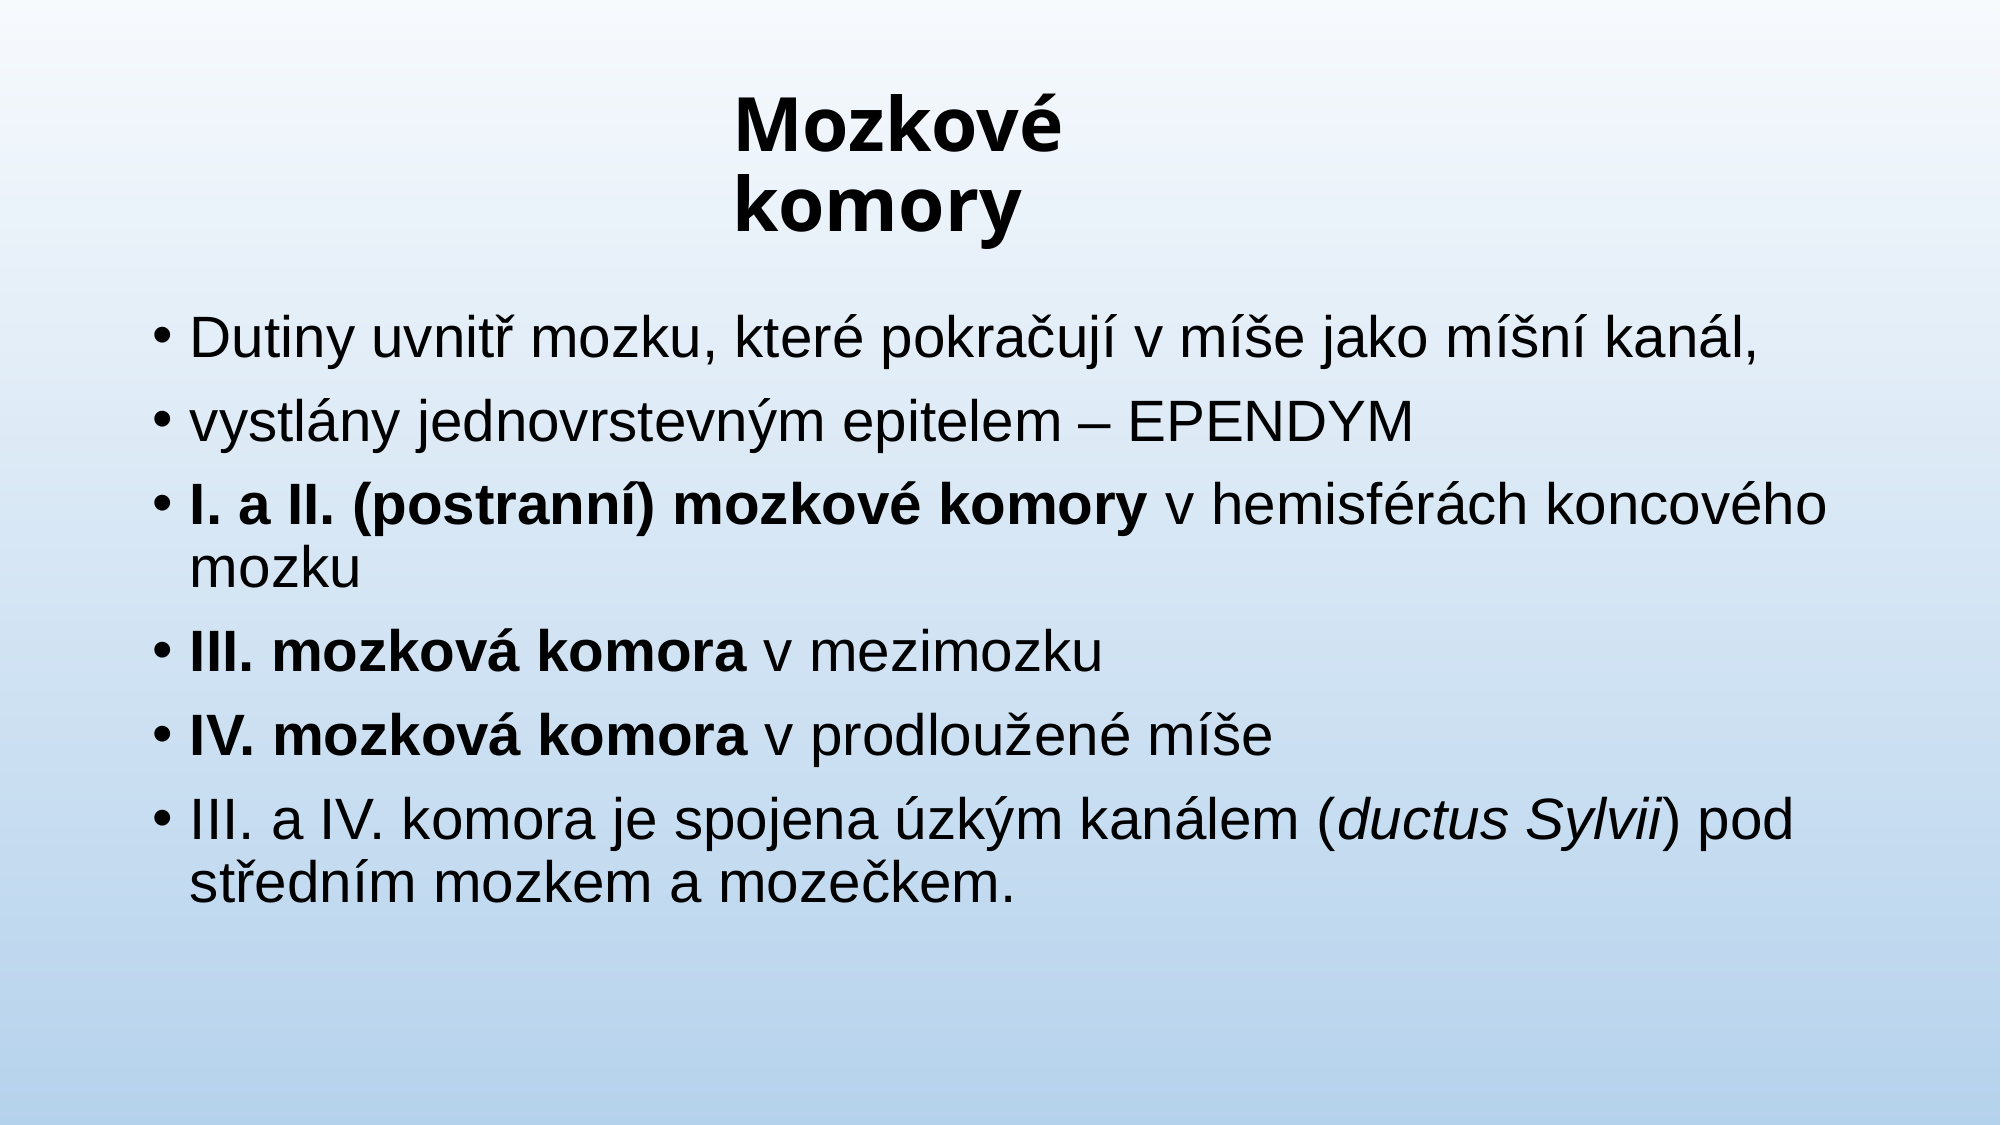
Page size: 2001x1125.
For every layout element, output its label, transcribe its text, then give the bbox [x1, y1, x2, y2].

title Mozkové komory [717, 58, 1278, 276]
list Dutiny uvnitř mozku, které pokračují v míše jako míšní kanál, vystlány jednovrstevným epitelem – EPENDYM I. a II. (postranní) mozkové komory v hemisférách koncového mozku III. mozková komora v mezimozku IV. mozková komora v prodloužené míše III. a IV. komora je spojena úzkým kanálem (ductus Sylvii) pod středním mozkem a mozečkem. [137, 299, 1863, 1014]
